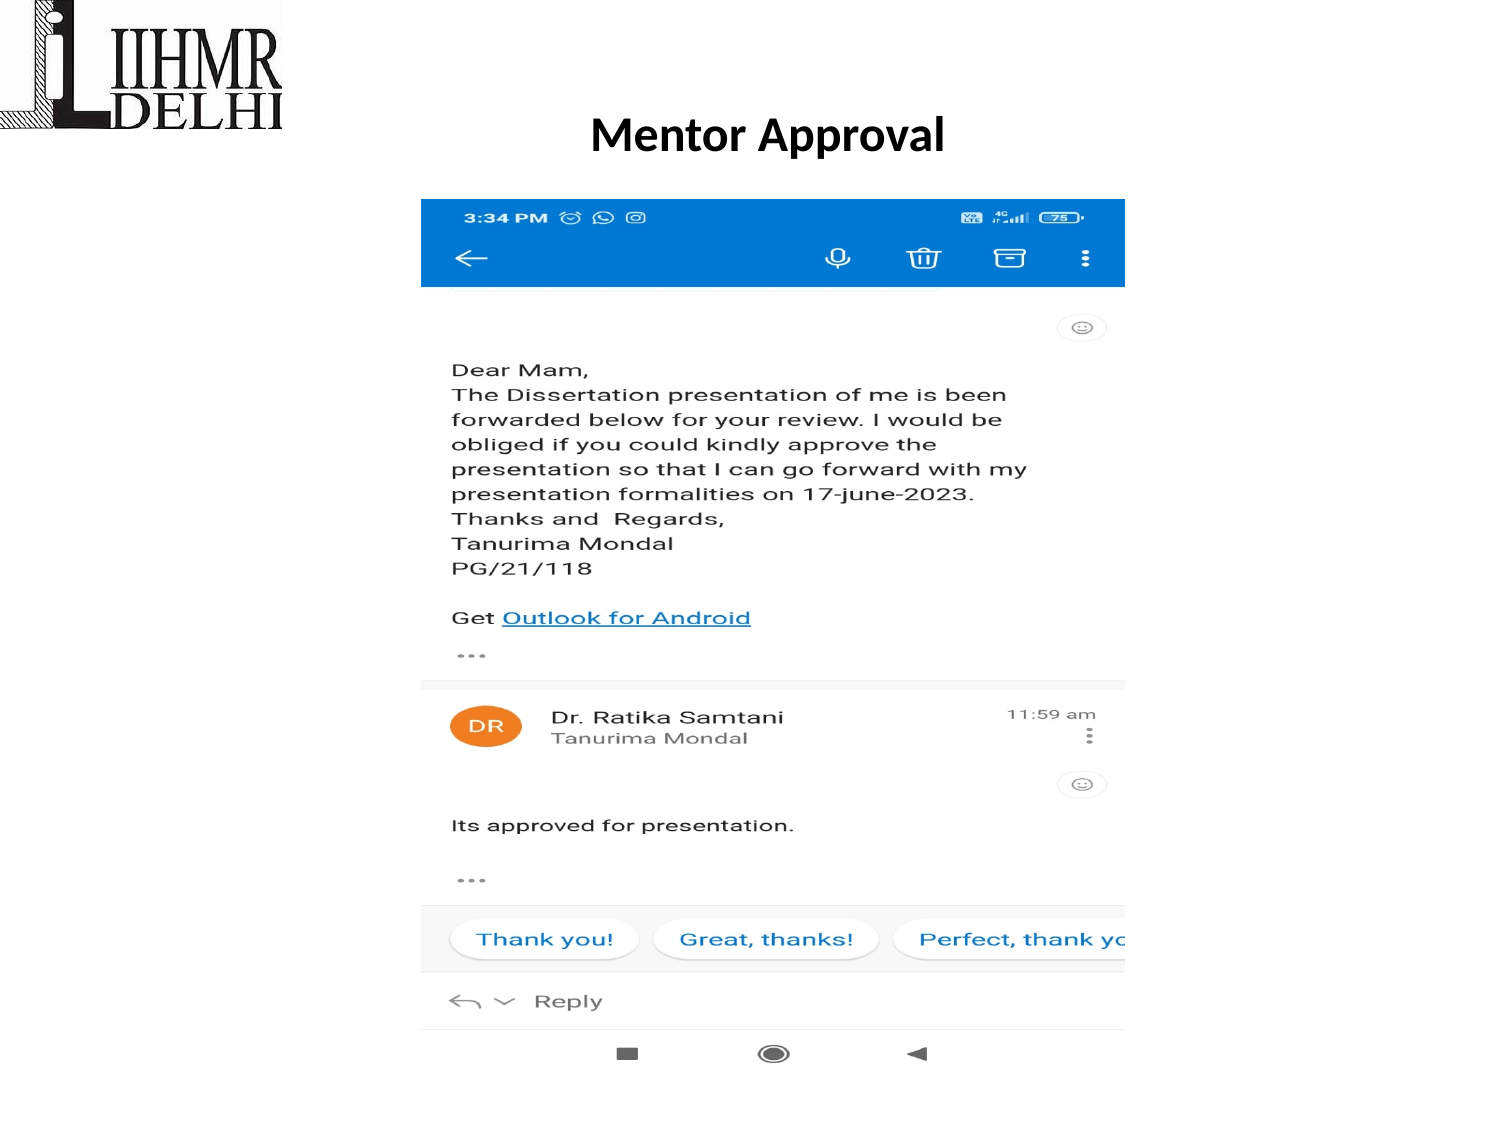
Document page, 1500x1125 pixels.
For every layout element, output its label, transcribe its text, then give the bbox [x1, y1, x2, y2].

picture [0, 0, 282, 130]
picture [421, 198, 1126, 1079]
text_box Mentor Approval [175, 93, 1395, 169]
